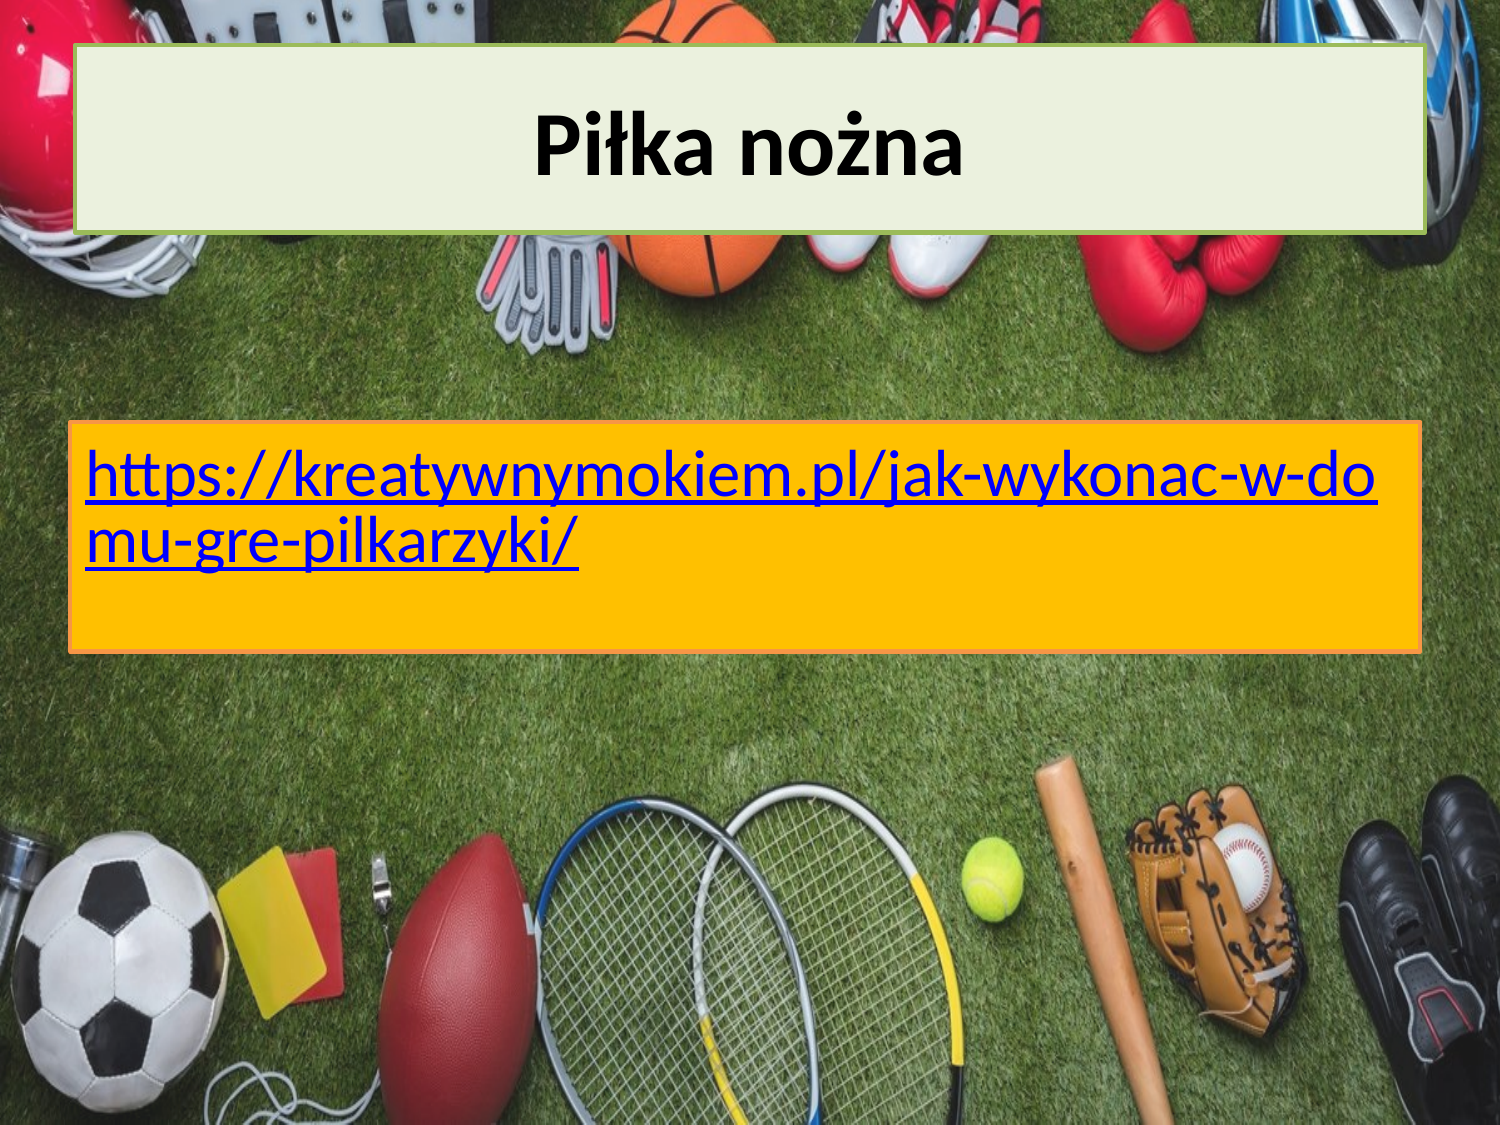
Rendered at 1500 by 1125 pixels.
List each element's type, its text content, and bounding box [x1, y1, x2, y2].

list https://kreatywnymokiem.pl/jak-wykonac-w-domu-gre-pilkarzyki/ [68, 420, 1422, 654]
title Piłka nożna [73, 43, 1427, 235]
